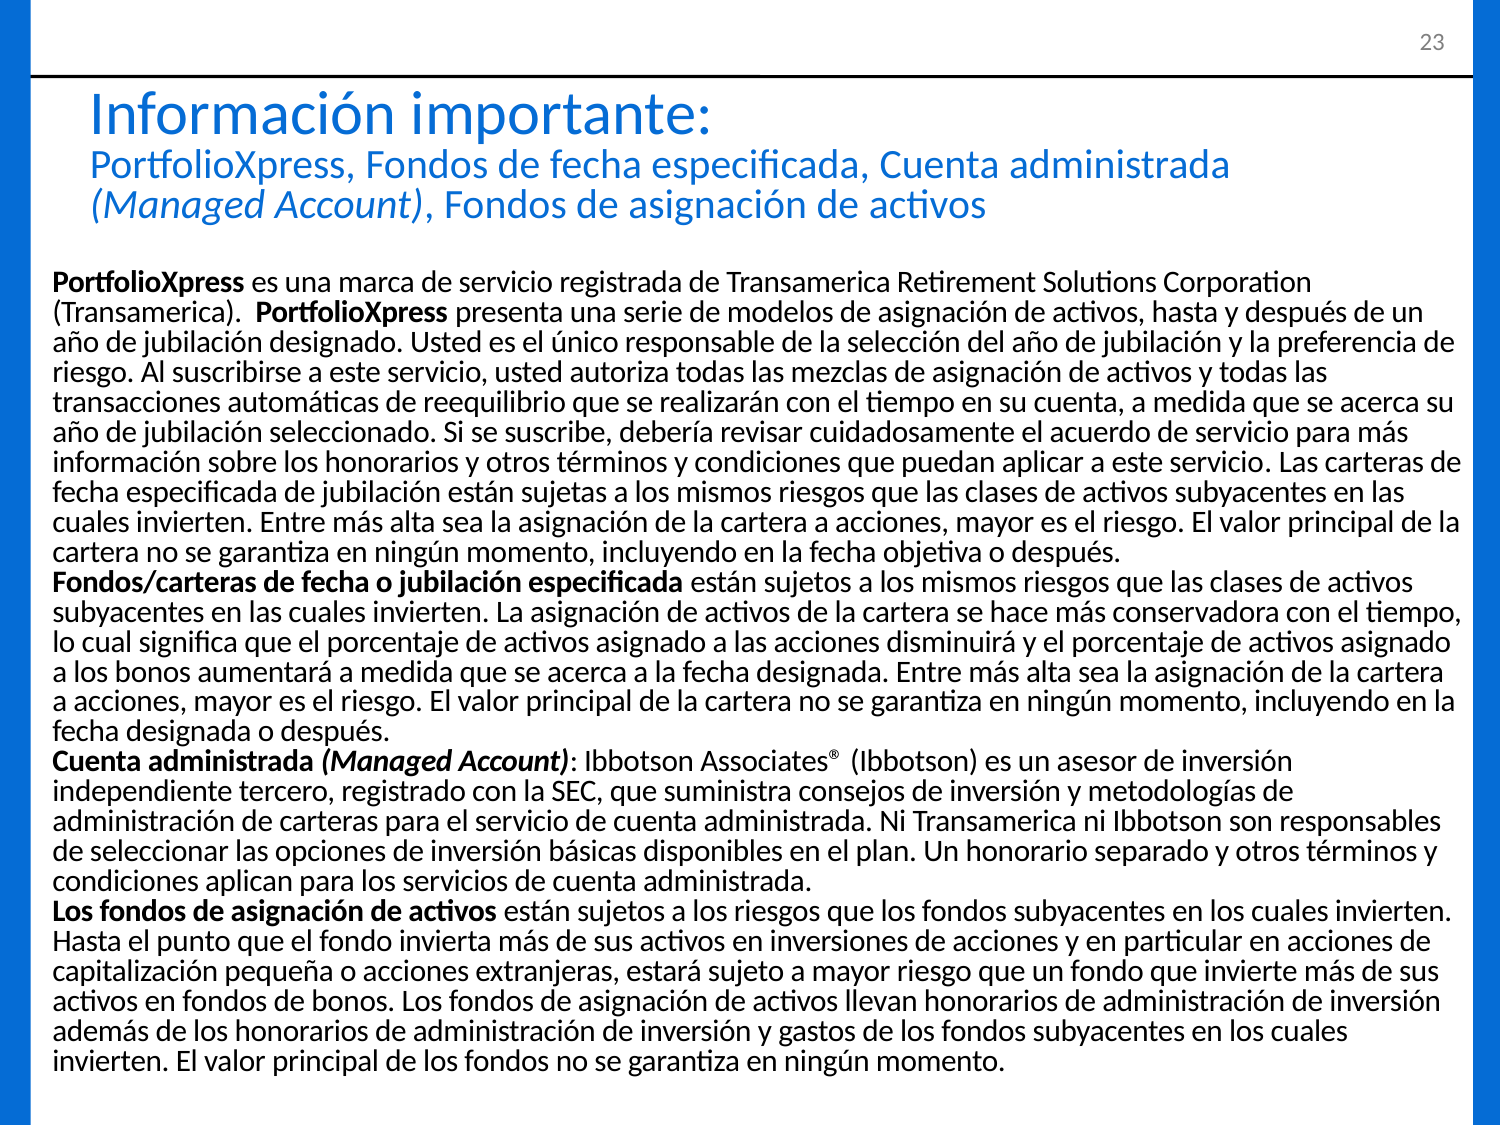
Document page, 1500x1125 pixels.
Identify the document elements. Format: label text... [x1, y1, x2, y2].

title Información importante: PortfolioXpress, Fondos de fecha especificada, Cuenta administrada (Managed Account), Fondos de asignación de activos [75, 79, 1413, 224]
text_box PortfolioXpress es una marca de servicio registrada de Transamerica Retirement Solutions Corporation (Transamerica). PortfolioXpress presenta una serie de modelos de asignación de activos, hasta y después de un año de jubilación designado. Usted es el único responsable de la selección del año de jubilación y la preferencia de riesgo. Al suscribirse a este servicio, usted autoriza todas las mezclas de asignación de activos y todas las transacciones automáticas de reequilibrio que se realizarán con el tiempo en su cuenta, a medida que se acerca su año de jubilación seleccionado. Si se suscribe, debería revisar cuidadosamente el acuerdo de servicio para más información sobre los honorarios y otros términos y condiciones que puedan aplicar a este servicio. Las carteras de fecha especificada de jubilación están sujetas a los mismos riesgos que las clases de activos subyacentes en las cuales invierten. Entre más alta sea la asignación de la cartera a acciones, mayor es el riesgo. El valor principal de la cartera no se garantiza en ningún momento, incluyendo en la fecha objetiva o después. Fondos/carteras de fecha o jubilación especificada están sujetos a los mismos riesgos que las clases de activos subyacentes en las cuales invierten. La asignación de activos de la cartera se hace más conservadora con el tiempo, lo cual significa que el porcentaje de activos asignado a las acciones disminuirá y el porcentaje de activos asignado a los bonos aumentará a medida que se acerca a la fecha designada. Entre más alta sea la asignación de la cartera a acciones, mayor es el riesgo. El valor principal de la cartera no se garantiza en ningún momento, incluyendo en la fecha designada o después. Cuenta administrada (Managed Account): Ibbotson Associates® (Ibbotson) es un asesor de inversión independiente tercero, registrado con la SEC, que suministra consejos de inversión y metodologías de administración de carteras para el servicio de cuenta administrada. Ni Transamerica ni Ibbotson son responsables de seleccionar las opciones de inversión básicas disponibles en el plan. Un honorario separado y otros términos y condiciones aplican para los servicios de cuenta administrada. Los fondos de asignación de activos están sujetos a los riesgos que los fondos subyacentes en los cuales invierten. Hasta el punto que el fondo invierta más de sus activos en inversiones de acciones y en particular en acciones de capitalización pequeña o acciones extranjeras, estará sujeto a mayor riesgo que un fondo que invierte más de sus activos en fondos de bonos. Los fondos de asignación de activos llevan honorarios de administración de inversión además de los honorarios de administración de inversión y gastos de los fondos subyacentes en los cuales invierten. El valor principal de los fondos no se garantiza en ningún momento. [37, 224, 1479, 1085]
